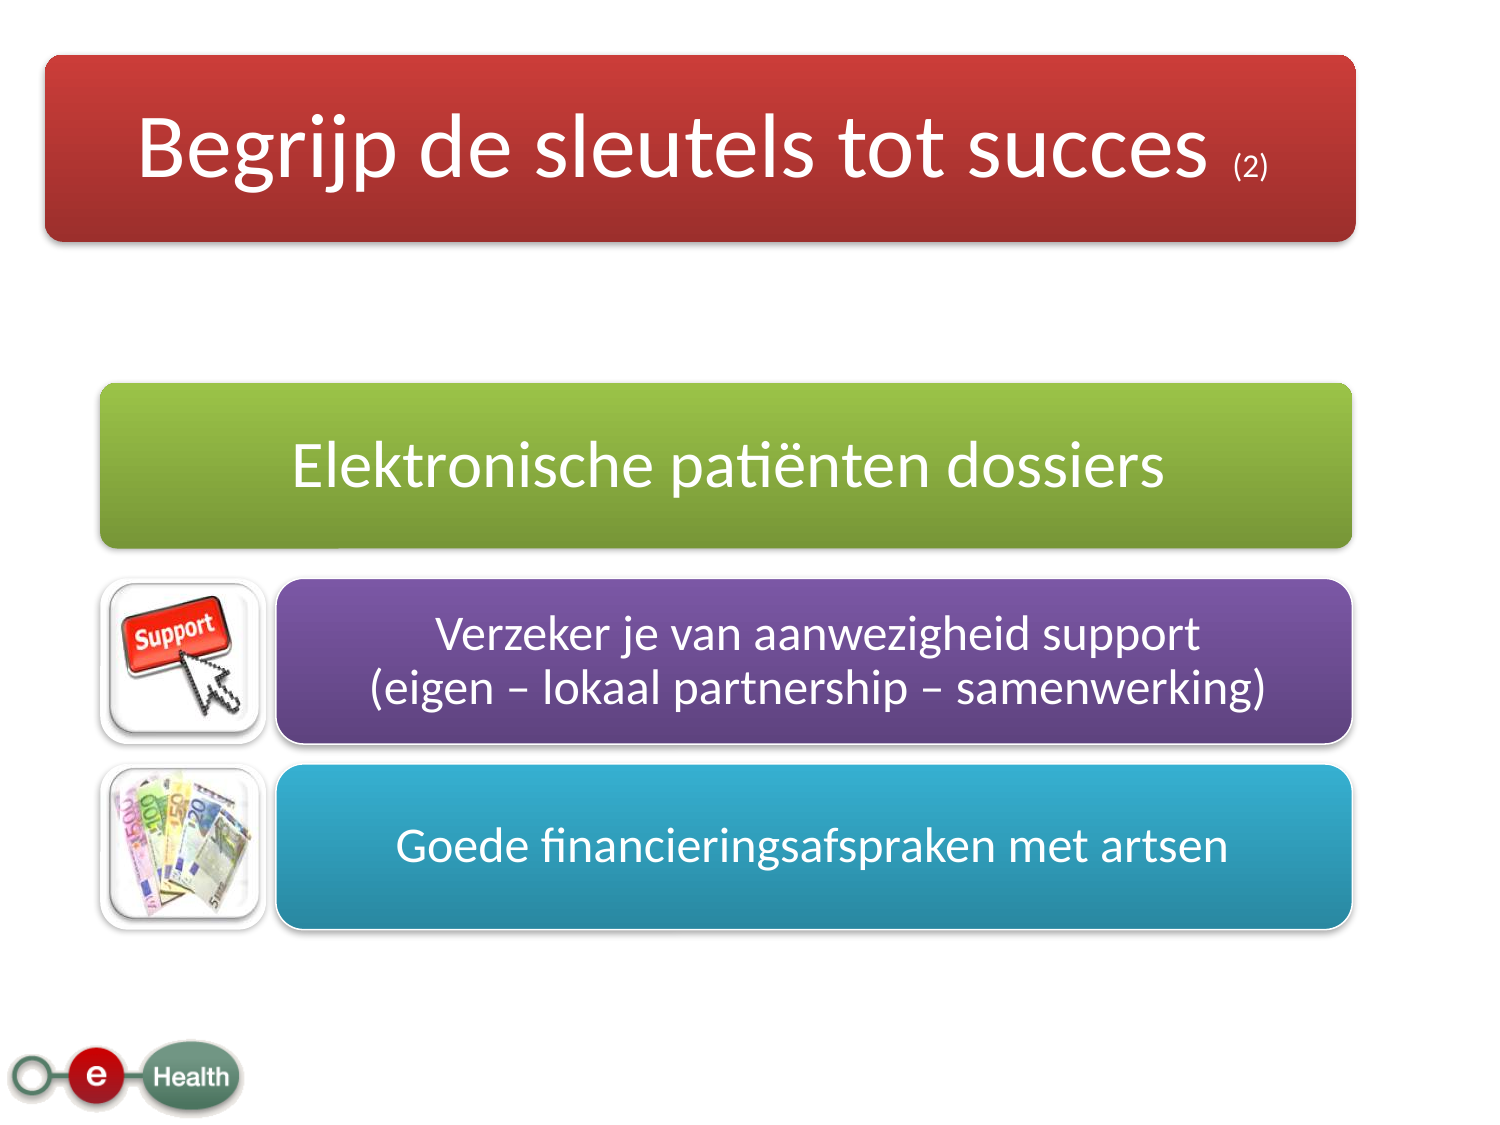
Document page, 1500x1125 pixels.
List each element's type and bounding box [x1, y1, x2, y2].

text_box [100, 324, 1353, 988]
list [44, 54, 1357, 1036]
picture [5, 1003, 266, 1125]
